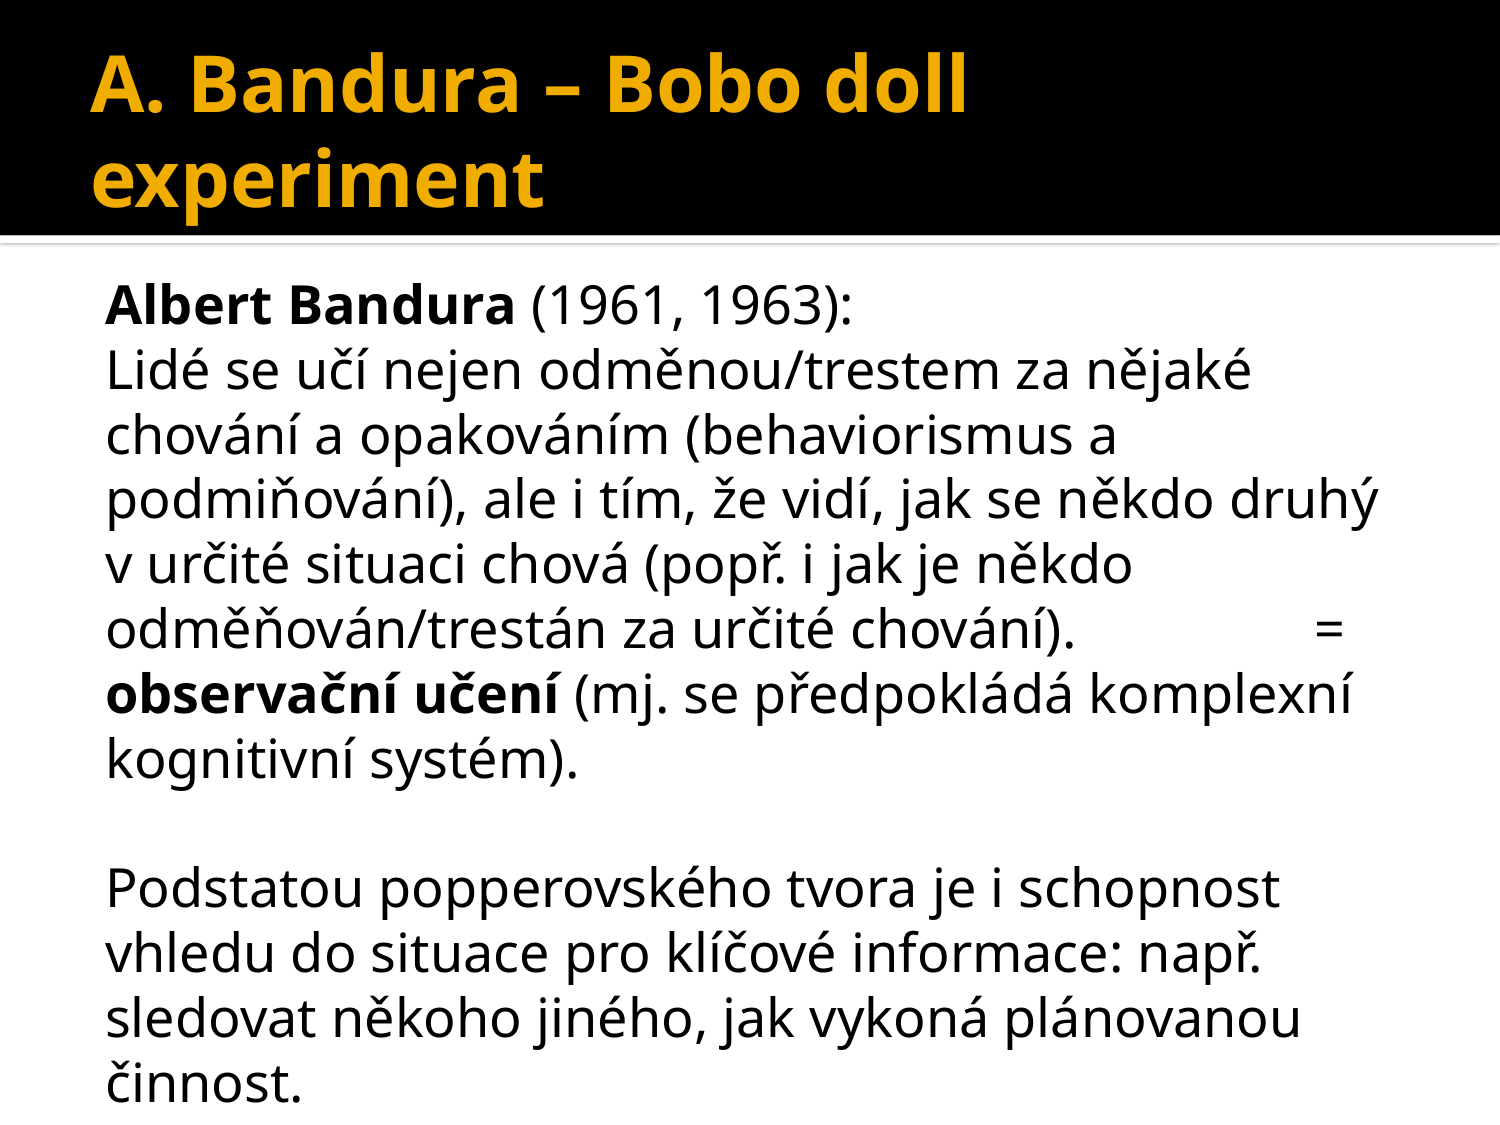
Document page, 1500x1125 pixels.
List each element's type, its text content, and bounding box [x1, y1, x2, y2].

list Albert Bandura (1961, 1963): Lidé se učí nejen odměnou/trestem za nějaké chování a opakováním (behaviorismus a podmiňování), ale i tím, že vidí, jak se někdo druhý v určité situaci chová (popř. i jak je někdo odměňován/trestán za určité chování). = observační učení (mj. se předpokládá komplexní kognitivní systém). Podstatou popperovského tvora je i schopnost vhledu do situace pro klíčové informace: např. sledovat někoho jiného, jak vykoná plánovanou činnost. [76, 255, 1427, 1125]
title A. Bandura – Bobo doll experiment [75, 25, 1425, 231]
